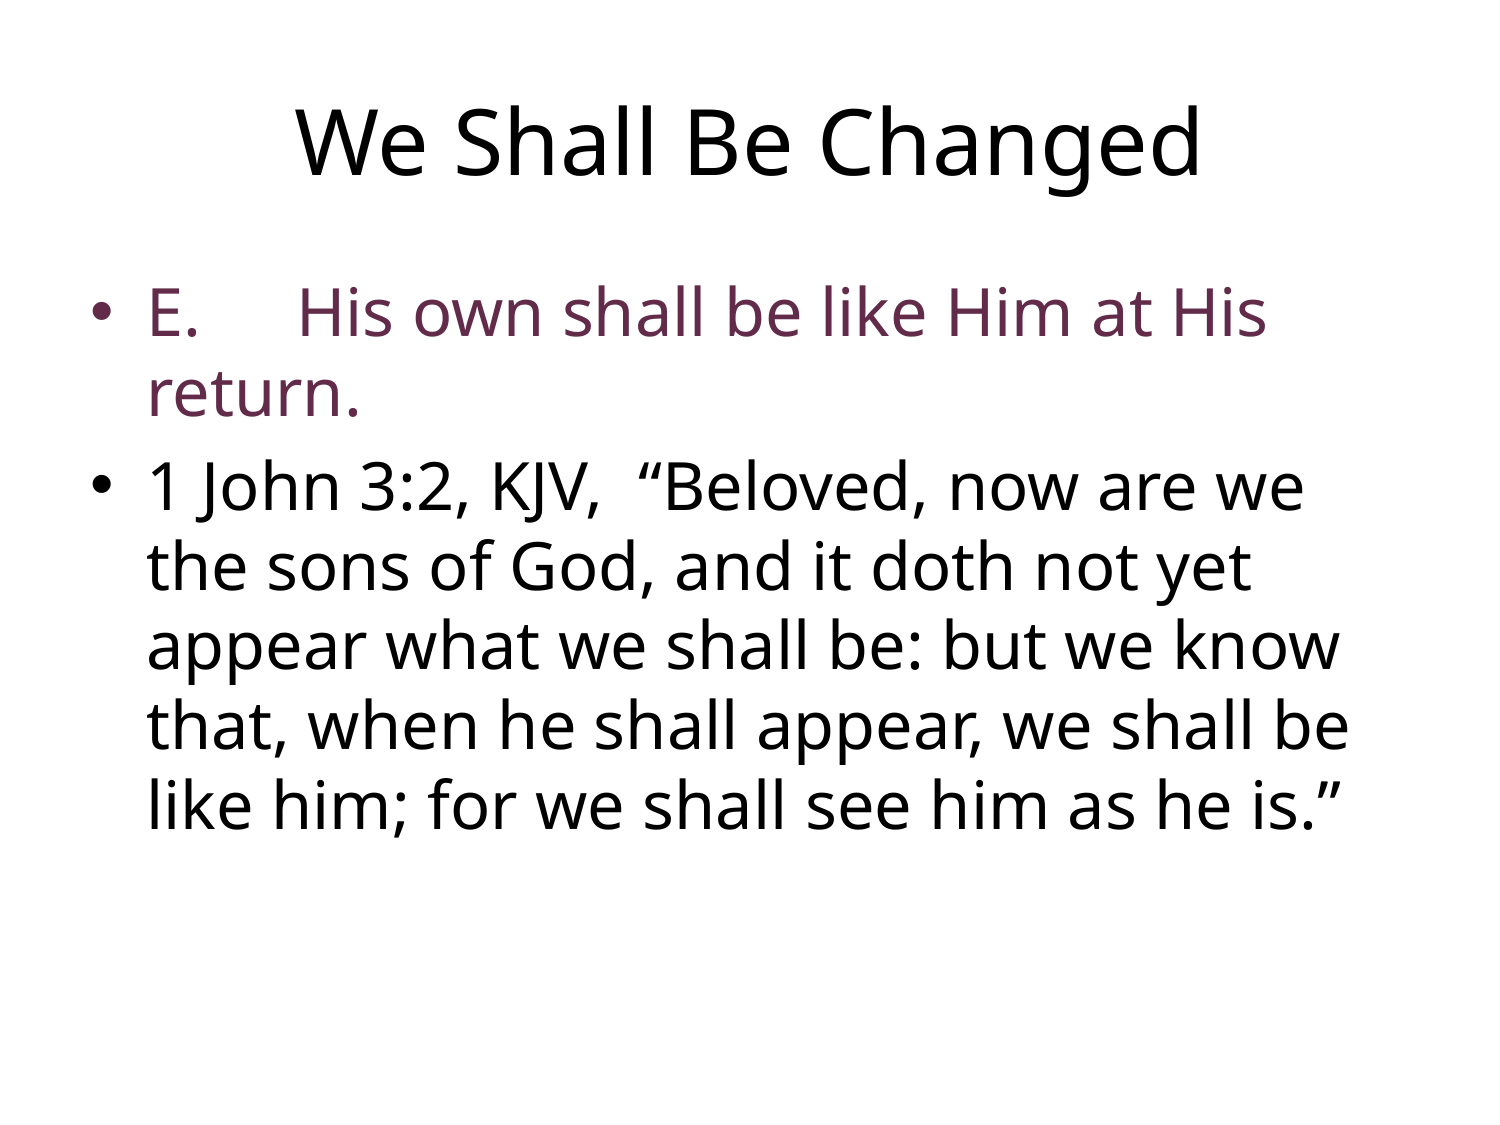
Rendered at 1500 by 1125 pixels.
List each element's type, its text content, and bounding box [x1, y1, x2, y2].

title We Shall Be Changed [75, 45, 1425, 233]
list E. His own shall be like Him at His return. 1 John 3:2, KJV, “Beloved, now are we the sons of God, and it doth not yet appear what we shall be: but we know that, when he shall appear, we shall be like him; for we shall see him as he is.” [75, 262, 1425, 1005]
